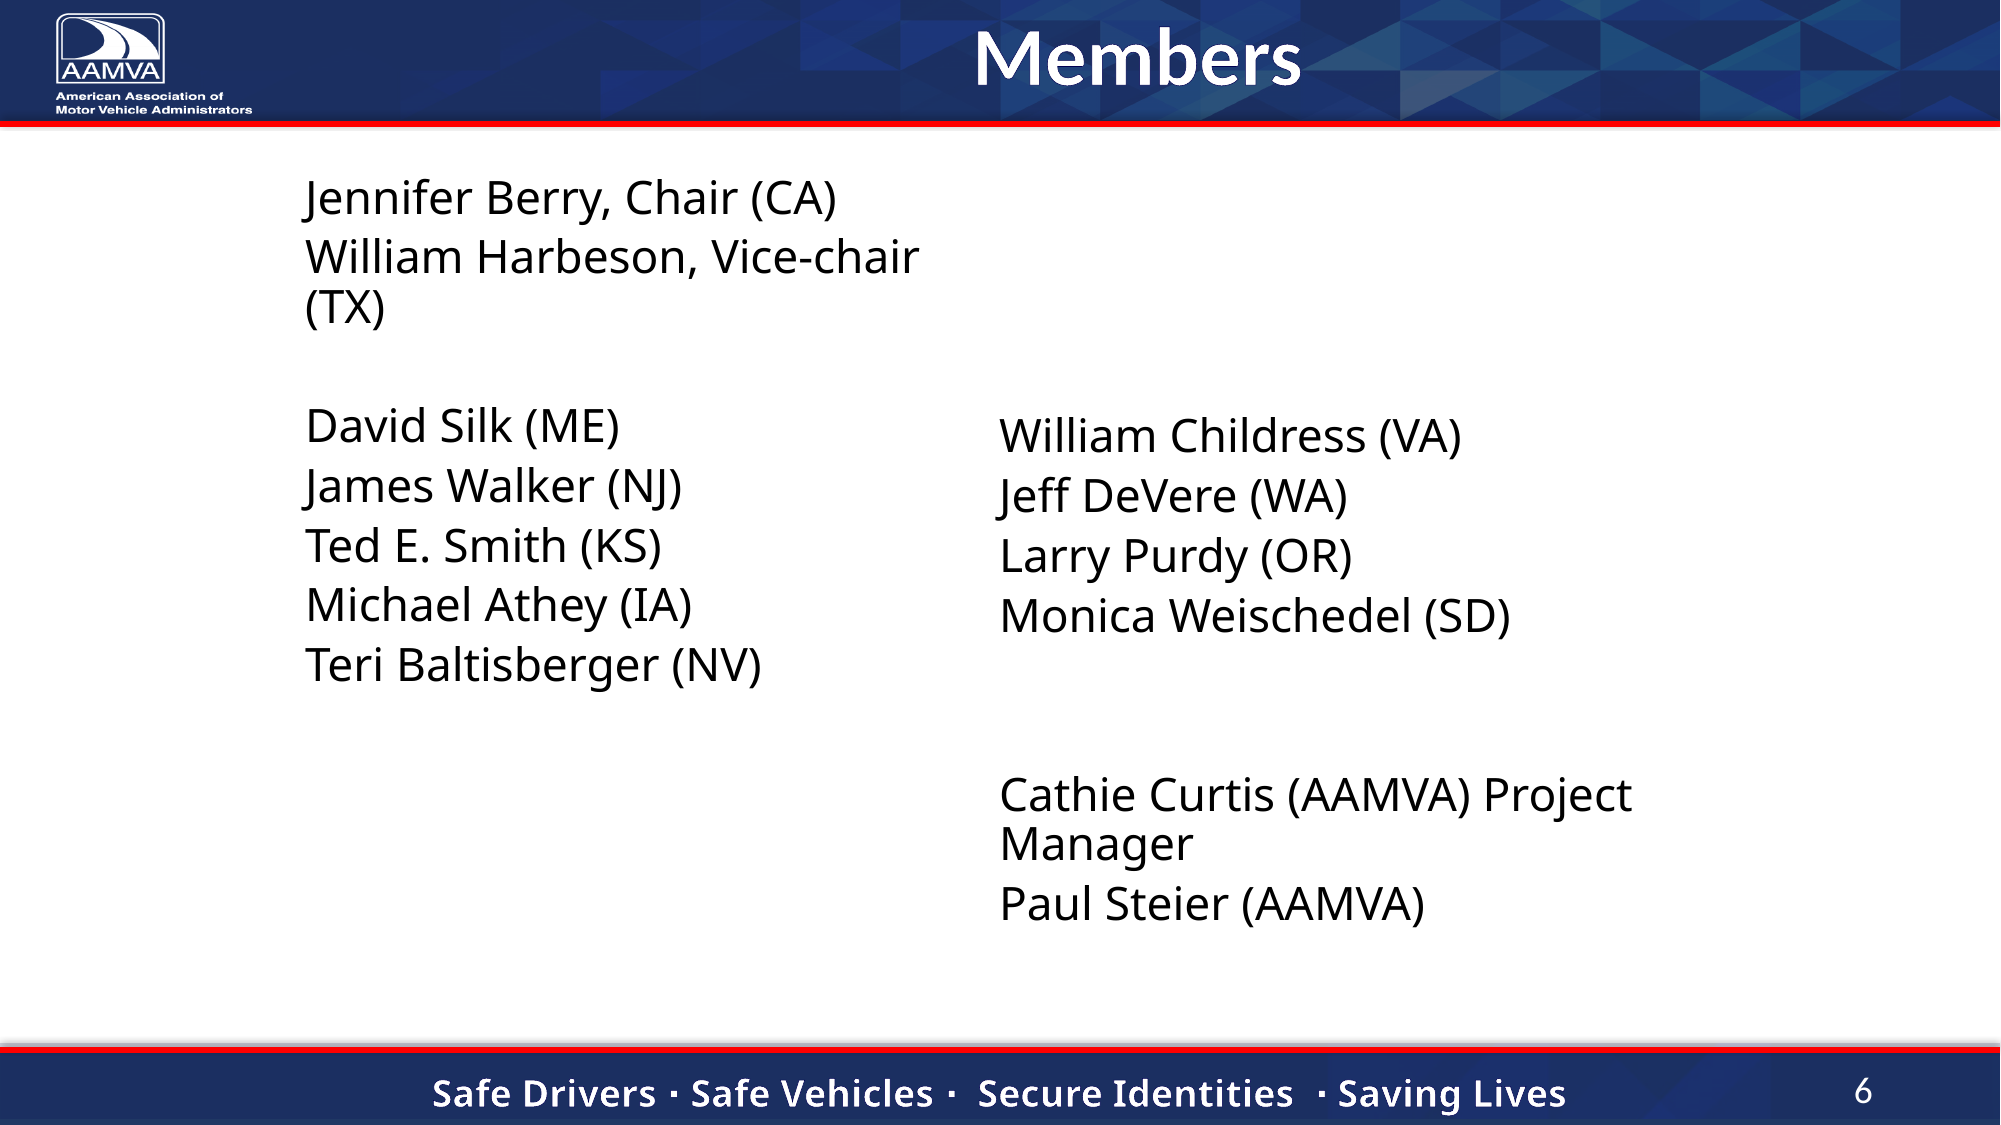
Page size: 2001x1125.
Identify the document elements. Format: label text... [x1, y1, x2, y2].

title Members [275, 0, 2000, 117]
list Jennifer Berry, Chair (CA) William Harbeson, Vice-chair (TX) David Silk (ME) James Walker (NJ) Ted E. Smith (KS) Michael Athey (IA) Teri Baltisberger (NV) William Childress (VA) Jeff DeVere (WA) Larry Purdy (OR) Monica Weischedel (SD) Cathie Curtis (AAMVA) Project Manager Paul Steier (AAMVA) [290, 167, 1709, 1014]
picture [55, 13, 252, 114]
